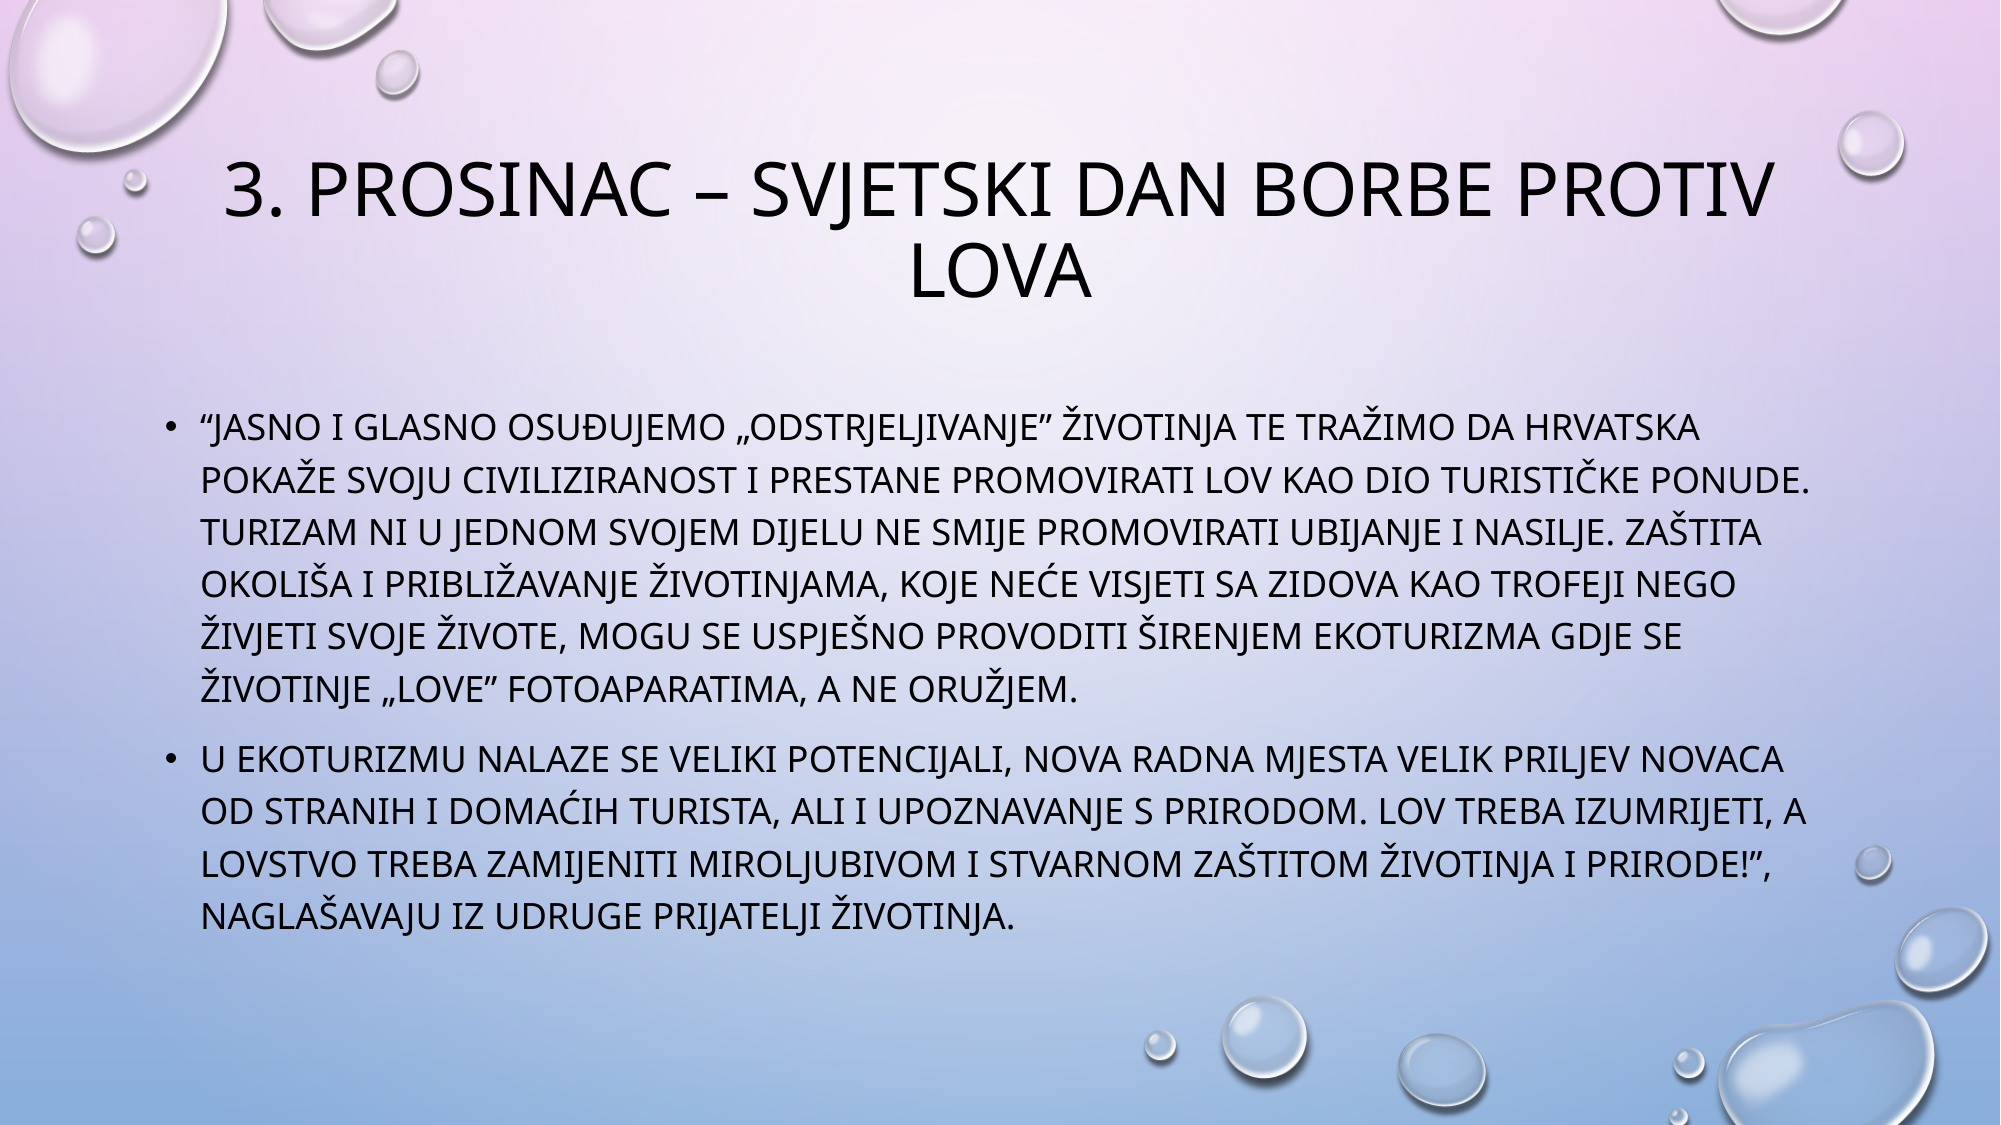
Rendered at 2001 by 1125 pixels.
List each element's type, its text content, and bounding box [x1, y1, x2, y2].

picture [0, 0, 2000, 1125]
list “Jasno i glasno osuđujemo „odstrjeljivanje” životinja te tražimo da Hrvatska pokaže svoju civiliziranost i prestane promovirati lov kao dio turističke ponude. Turizam ni u jednom svojem dijelu ne smije promovirati ubijanje i nasilje. Zaštita okoliša i približavanje životinjama, koje neće visjeti sa zidova kao trofeji nego živjeti svoje živote, mogu se uspješno provoditi širenjem ekoturizma gdje se životinje „love” fotoaparatima, a ne oružjem. U ekoturizmu nalaze se veliki potencijali, nova radna mjesta velik priljev novaca od stranih i domaćih turista, ali i upoznavanje s prirodom. Lov treba izumrijeti, a lovstvo treba zamijeniti miroljubivom i stvarnom zaštitom životinja i prirode!”, naglašavaju iz Udruge Prijatelji životinja. [149, 388, 1850, 950]
title 3. Prosinac – svjetski dan borbe protiv lova [149, 101, 1851, 364]
